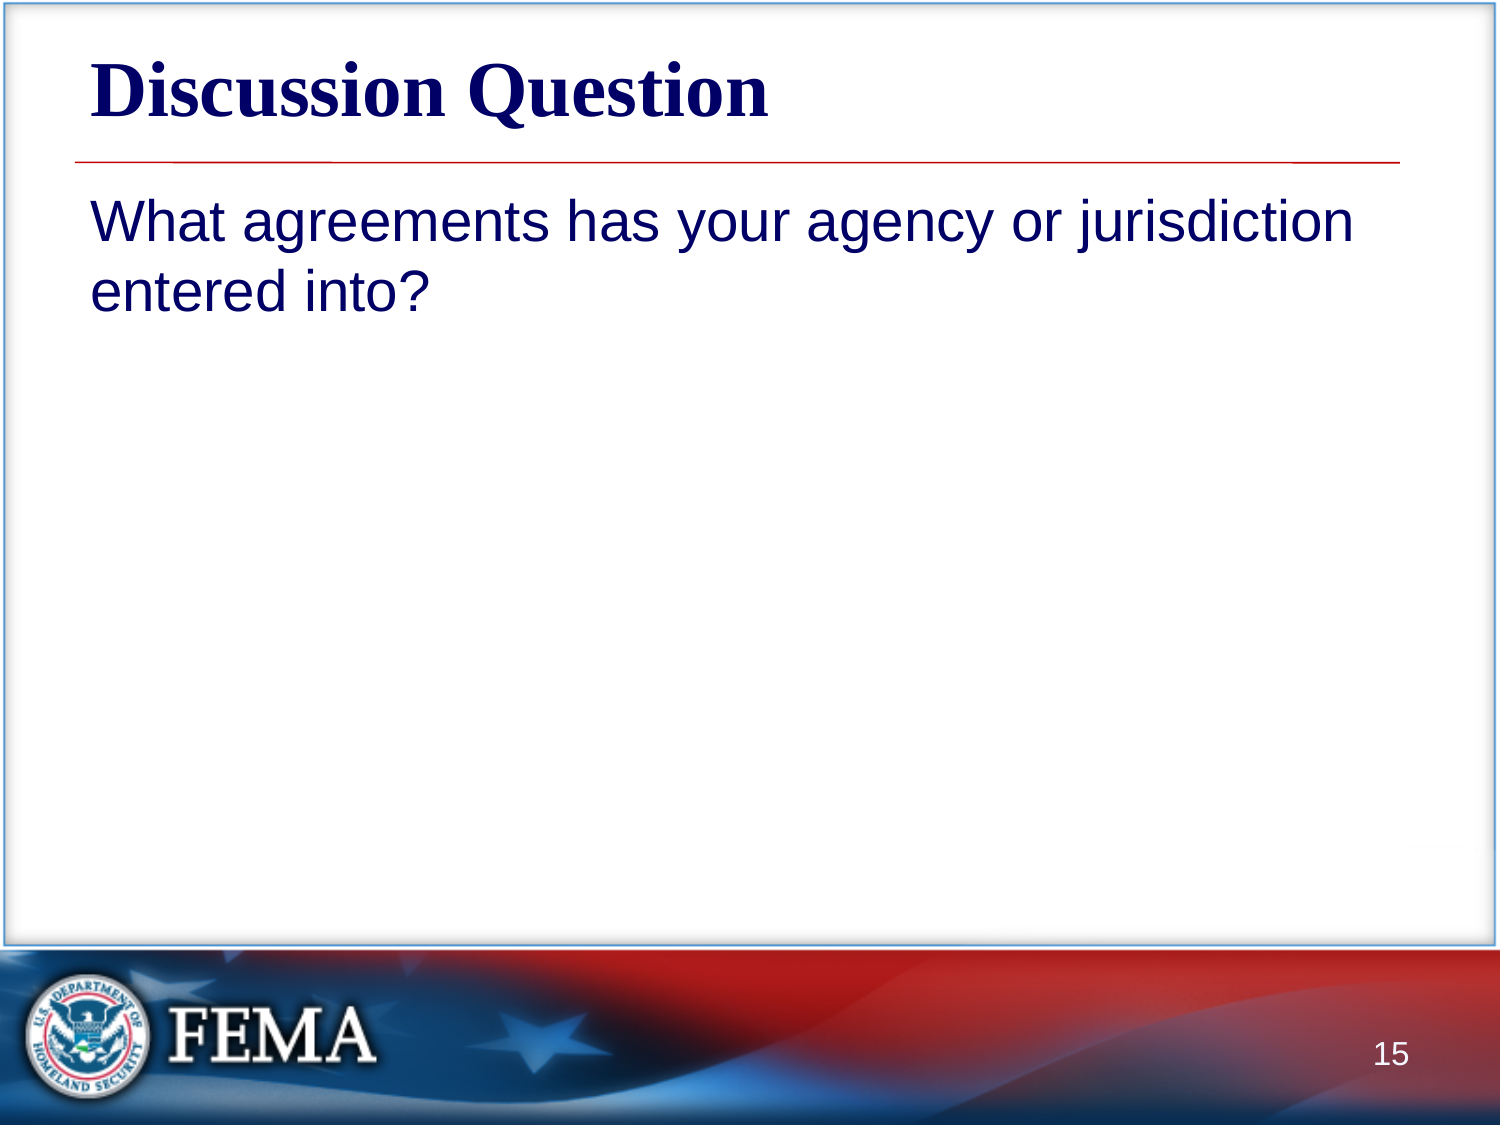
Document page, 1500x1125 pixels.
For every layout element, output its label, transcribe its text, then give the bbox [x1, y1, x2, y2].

picture [0, 0, 1500, 1125]
slide_number 15 [1074, 1024, 1425, 1103]
title Discussion Question [75, 32, 1425, 138]
list What agreements has your agency or jurisdiction entered into? [75, 175, 1425, 938]
